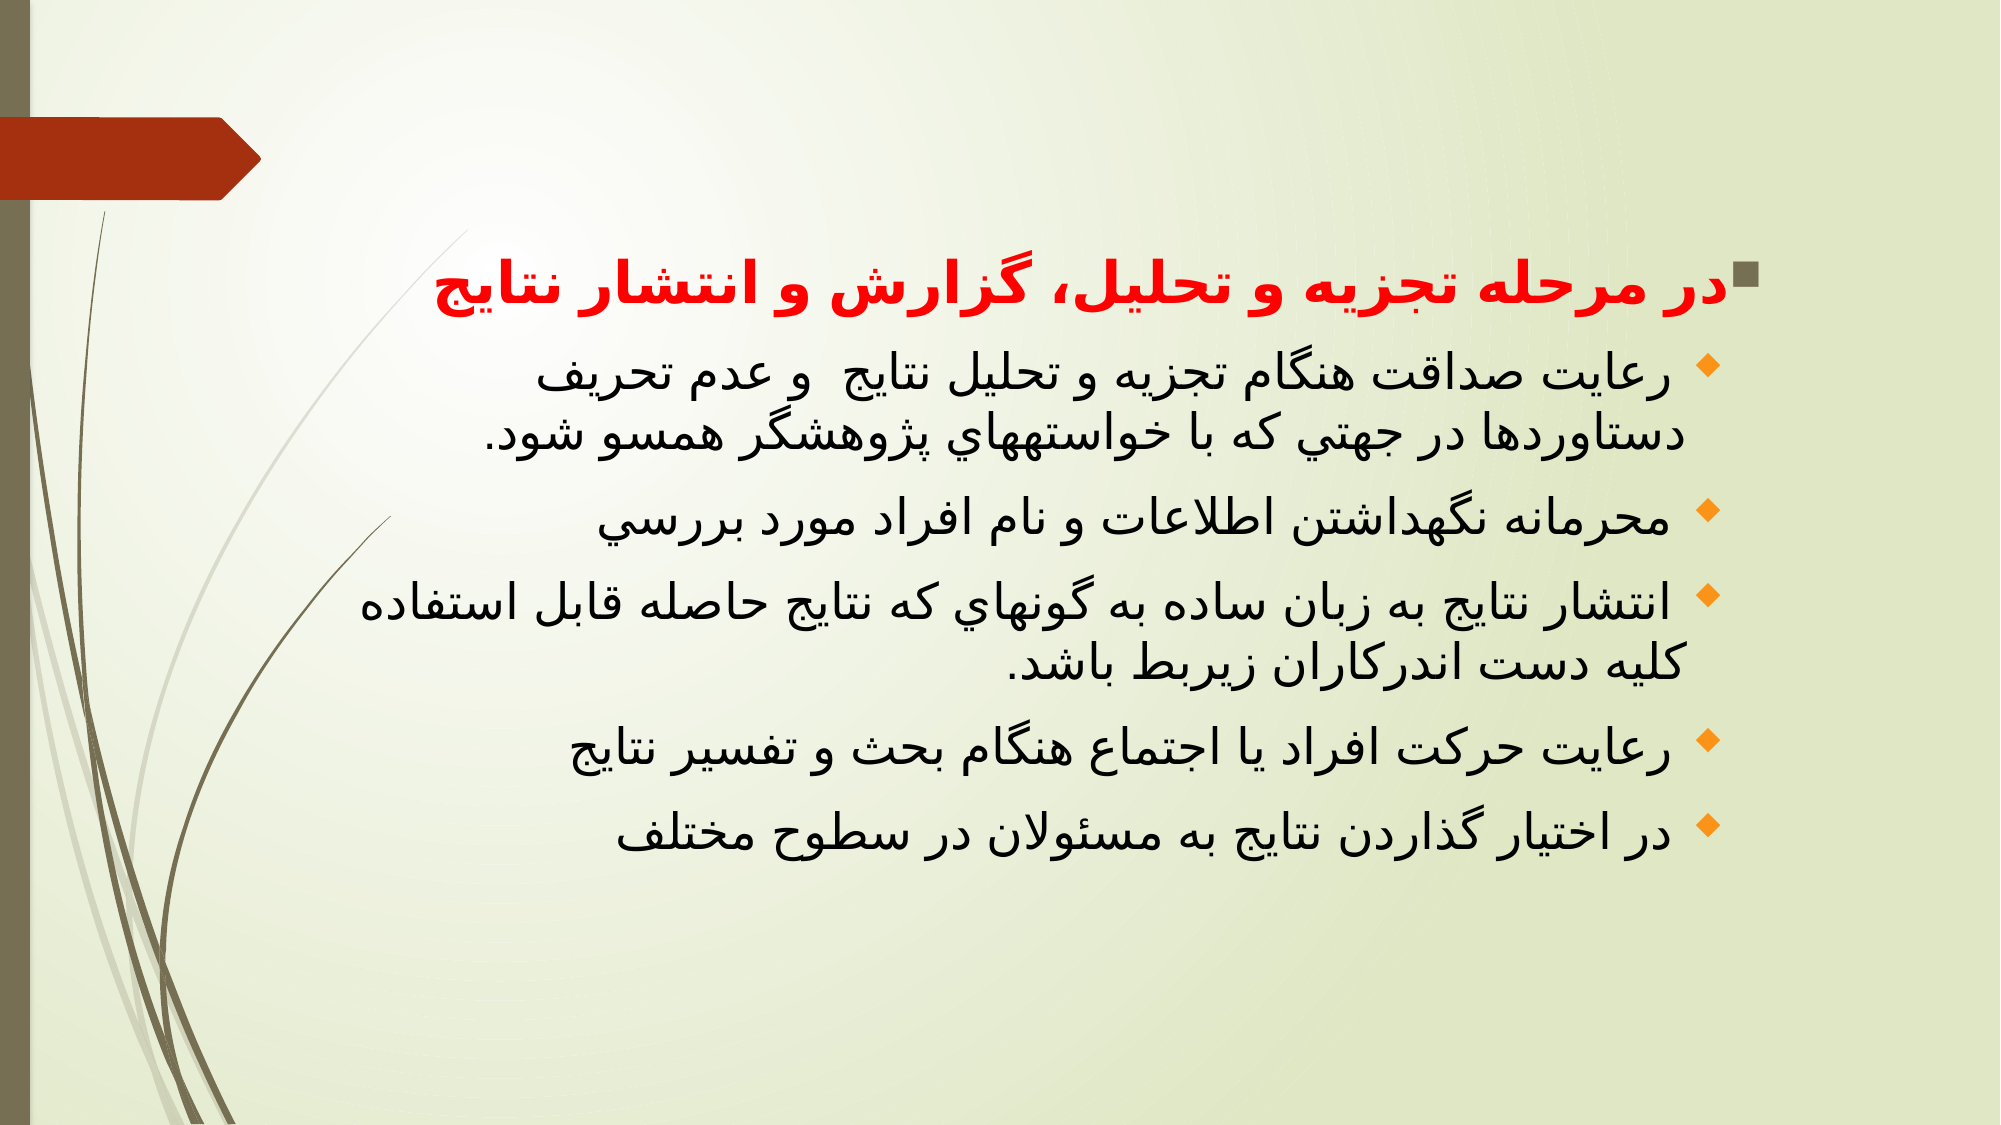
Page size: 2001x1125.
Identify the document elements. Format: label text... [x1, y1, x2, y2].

text_box در مرحله تجزيه و تحليل، گزارش و انتشار نتايج رعايت صداقت هنگام تجزيه و تحليل نتايج و عدم تحريف دستاوردها در جهتي كه با خواسته‏هاي پژوهشگر همسو شود. محرمانه نگه‏داشتن اطلاعات و نام افراد مورد بررسي انتشار نتايج به زبان ساده به گونه‏اي كه نتايج حاصله قابل استفاده كليه دست اندركاران زيربط باشد. رعايت حركت افراد يا اجتماع هنگام بحث و تفسير نتايج در اختيار گذاردن نتايج به مسئولان در سطوح مختلف [312, 237, 1778, 868]
